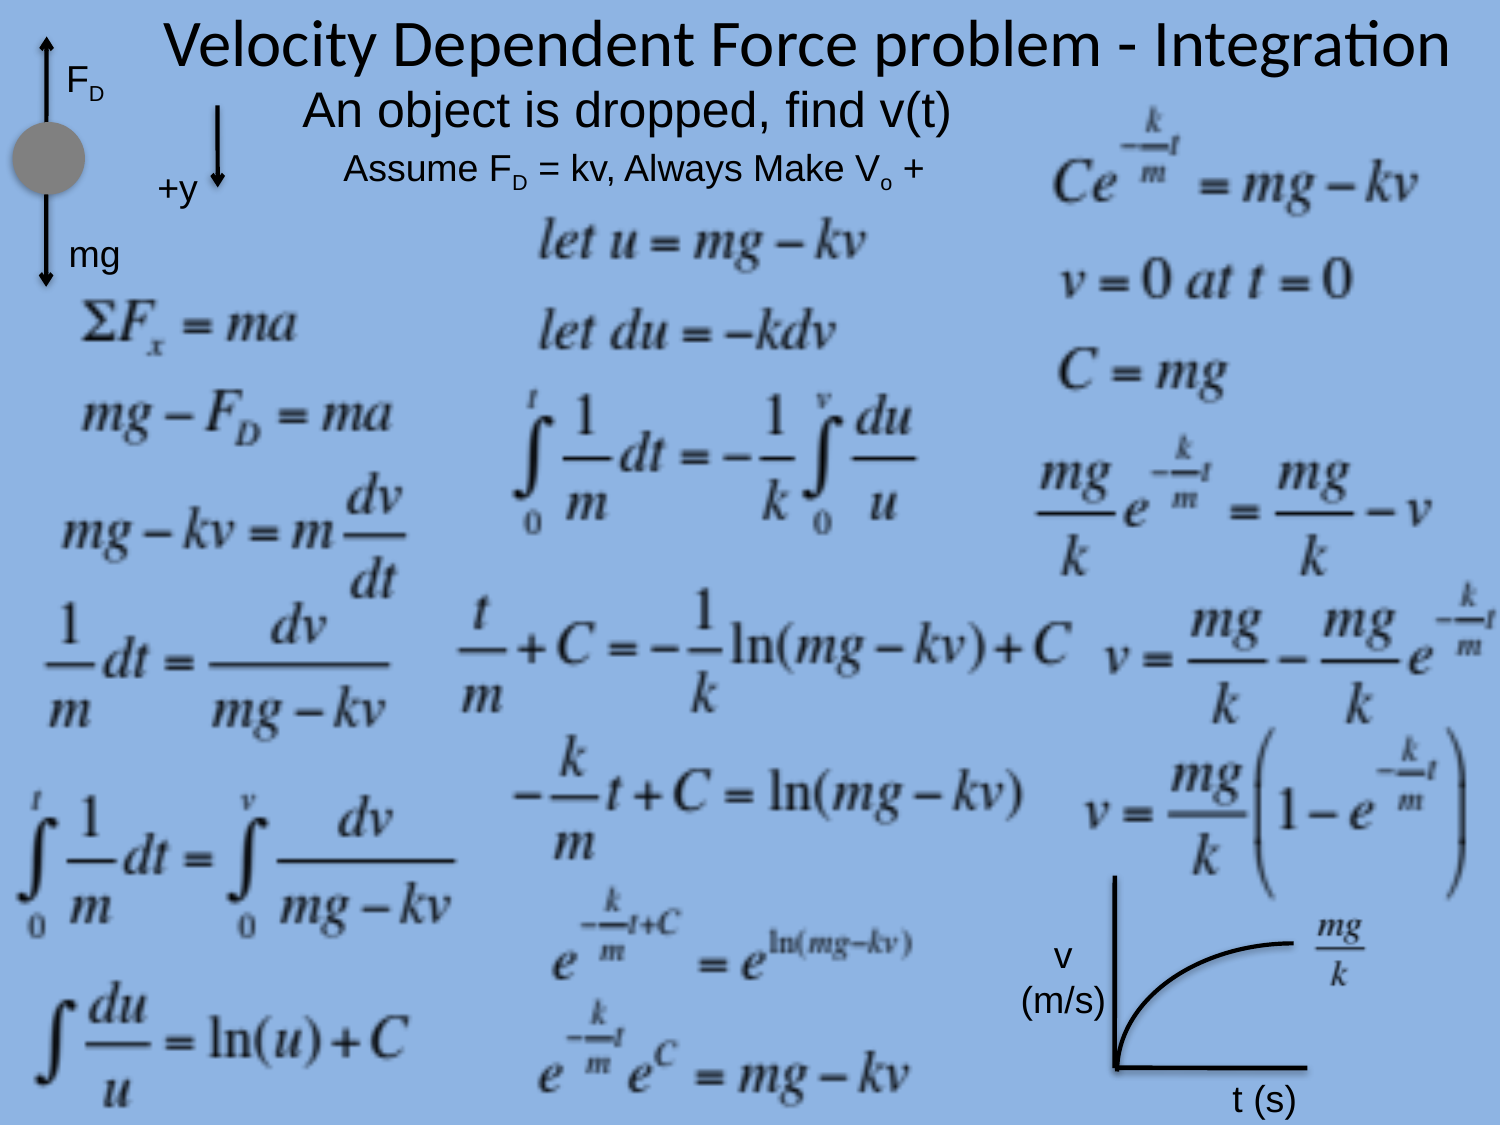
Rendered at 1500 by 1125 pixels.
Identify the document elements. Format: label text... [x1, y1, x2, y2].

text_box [37, 583, 398, 748]
text_box Assume FD = kv, Always Make Vo + [328, 136, 965, 203]
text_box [505, 368, 924, 540]
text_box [532, 988, 917, 1113]
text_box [532, 207, 870, 370]
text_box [505, 717, 1029, 865]
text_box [75, 286, 402, 452]
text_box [1027, 423, 1437, 585]
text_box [1076, 717, 1471, 875]
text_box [1052, 251, 1359, 413]
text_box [450, 570, 1077, 719]
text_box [546, 874, 917, 988]
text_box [55, 454, 411, 604]
text_box An object is dropped, find v(t) [287, 70, 1001, 145]
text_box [10, 770, 467, 944]
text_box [27, 963, 417, 1113]
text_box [1047, 95, 1427, 223]
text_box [12, 36, 239, 288]
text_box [1096, 570, 1500, 732]
title Velocity Dependent Force problem - Integration [68, 0, 1500, 92]
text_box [1004, 875, 1471, 1125]
